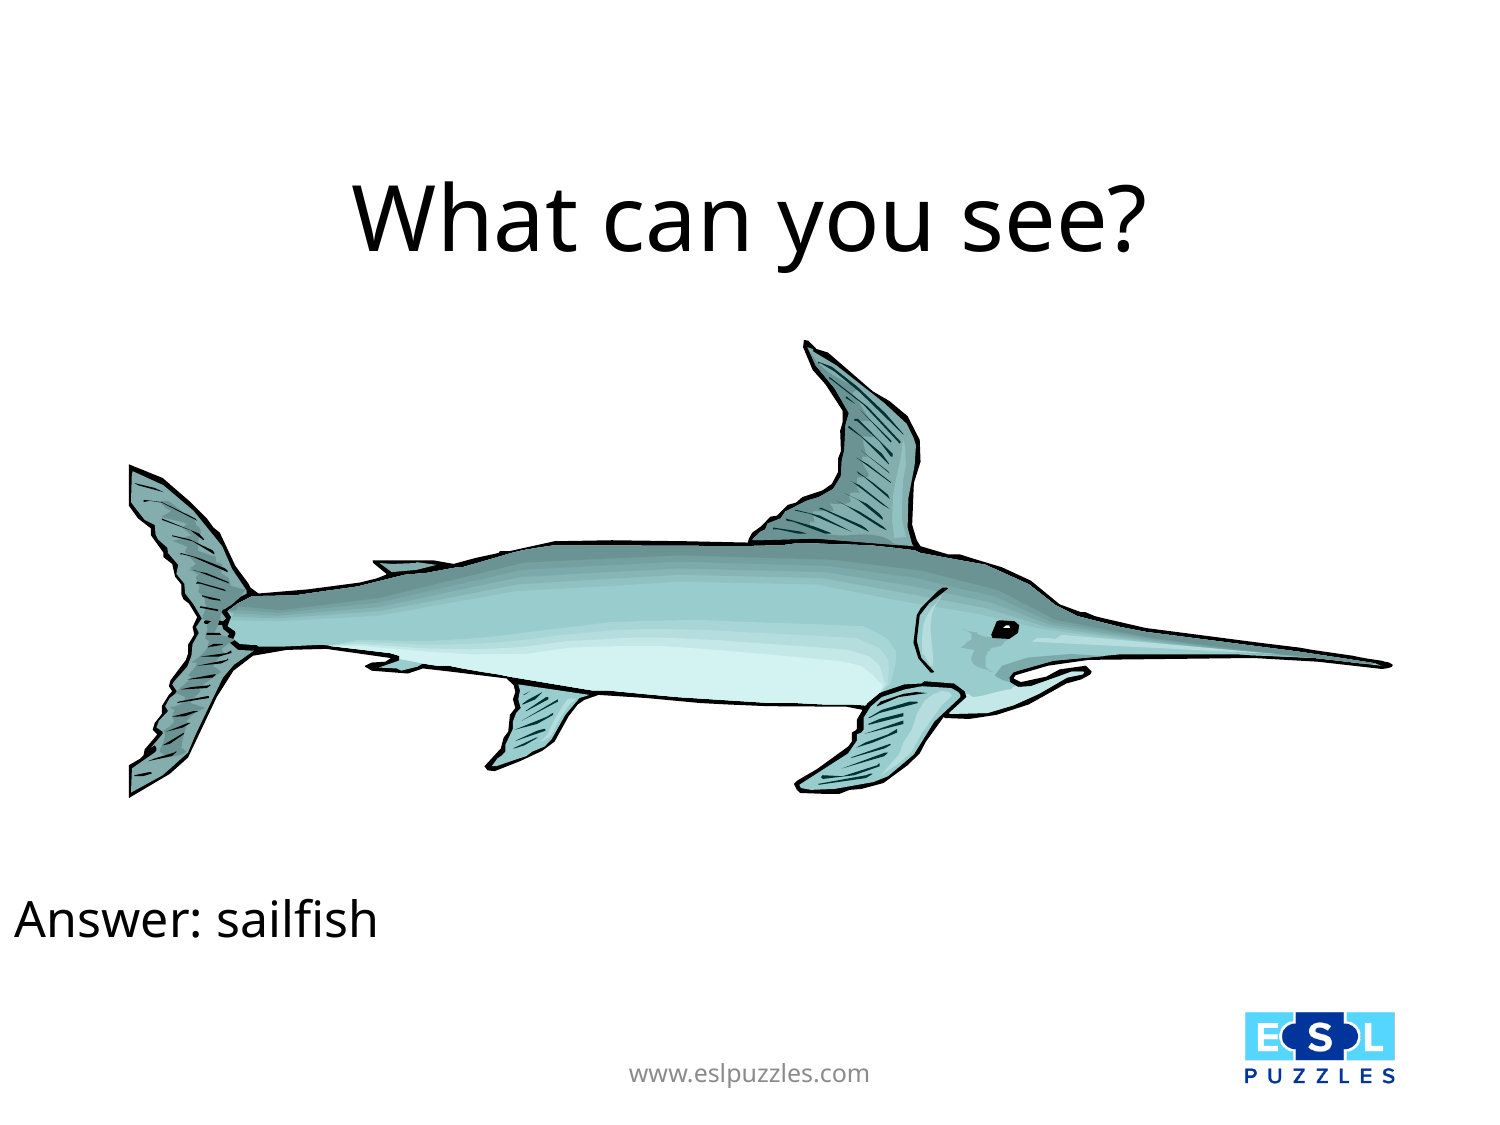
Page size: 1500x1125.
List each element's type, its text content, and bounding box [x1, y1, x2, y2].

title What can you see? [0, 93, 1500, 336]
footer www.eslpuzzles.com [512, 1042, 988, 1103]
picture [128, 339, 1393, 799]
picture [1139, 925, 1500, 1125]
text_box Answer: sailfish [0, 796, 1500, 1038]
